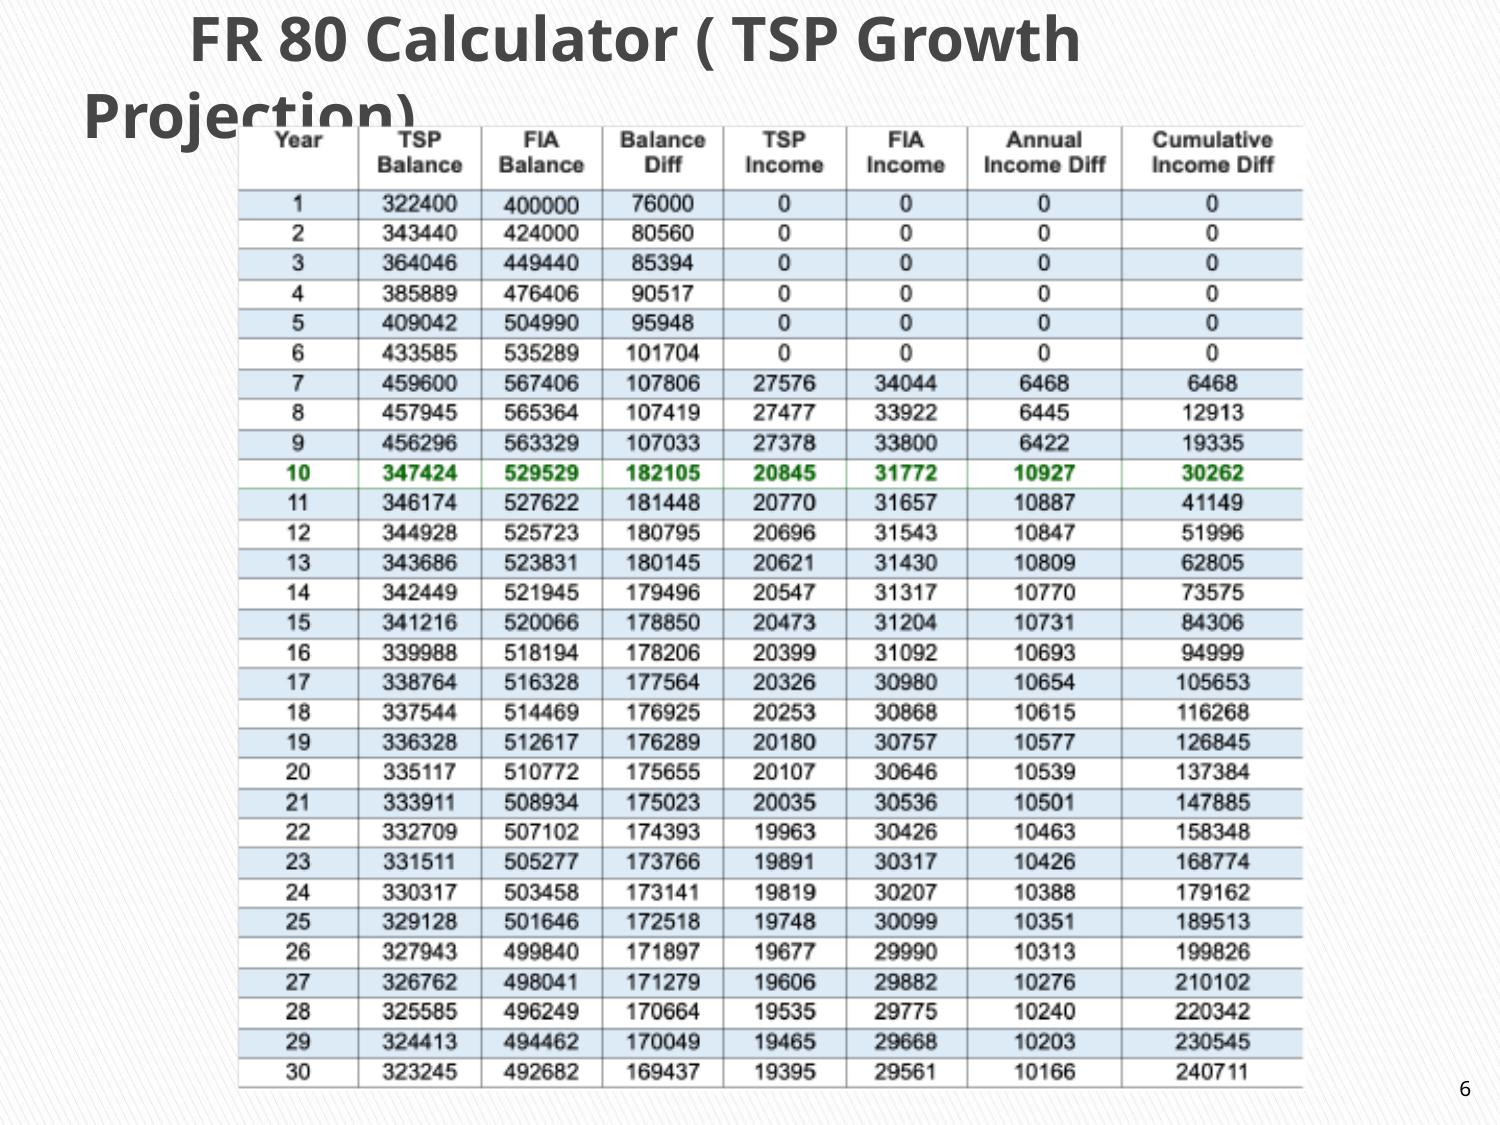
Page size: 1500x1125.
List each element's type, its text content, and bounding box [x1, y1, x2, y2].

slide_number 6 [1436, 1069, 1480, 1112]
title FR 80 Calculator ( TSP Growth Projection) [74, 0, 1426, 160]
picture [0, 0, 1500, 1125]
